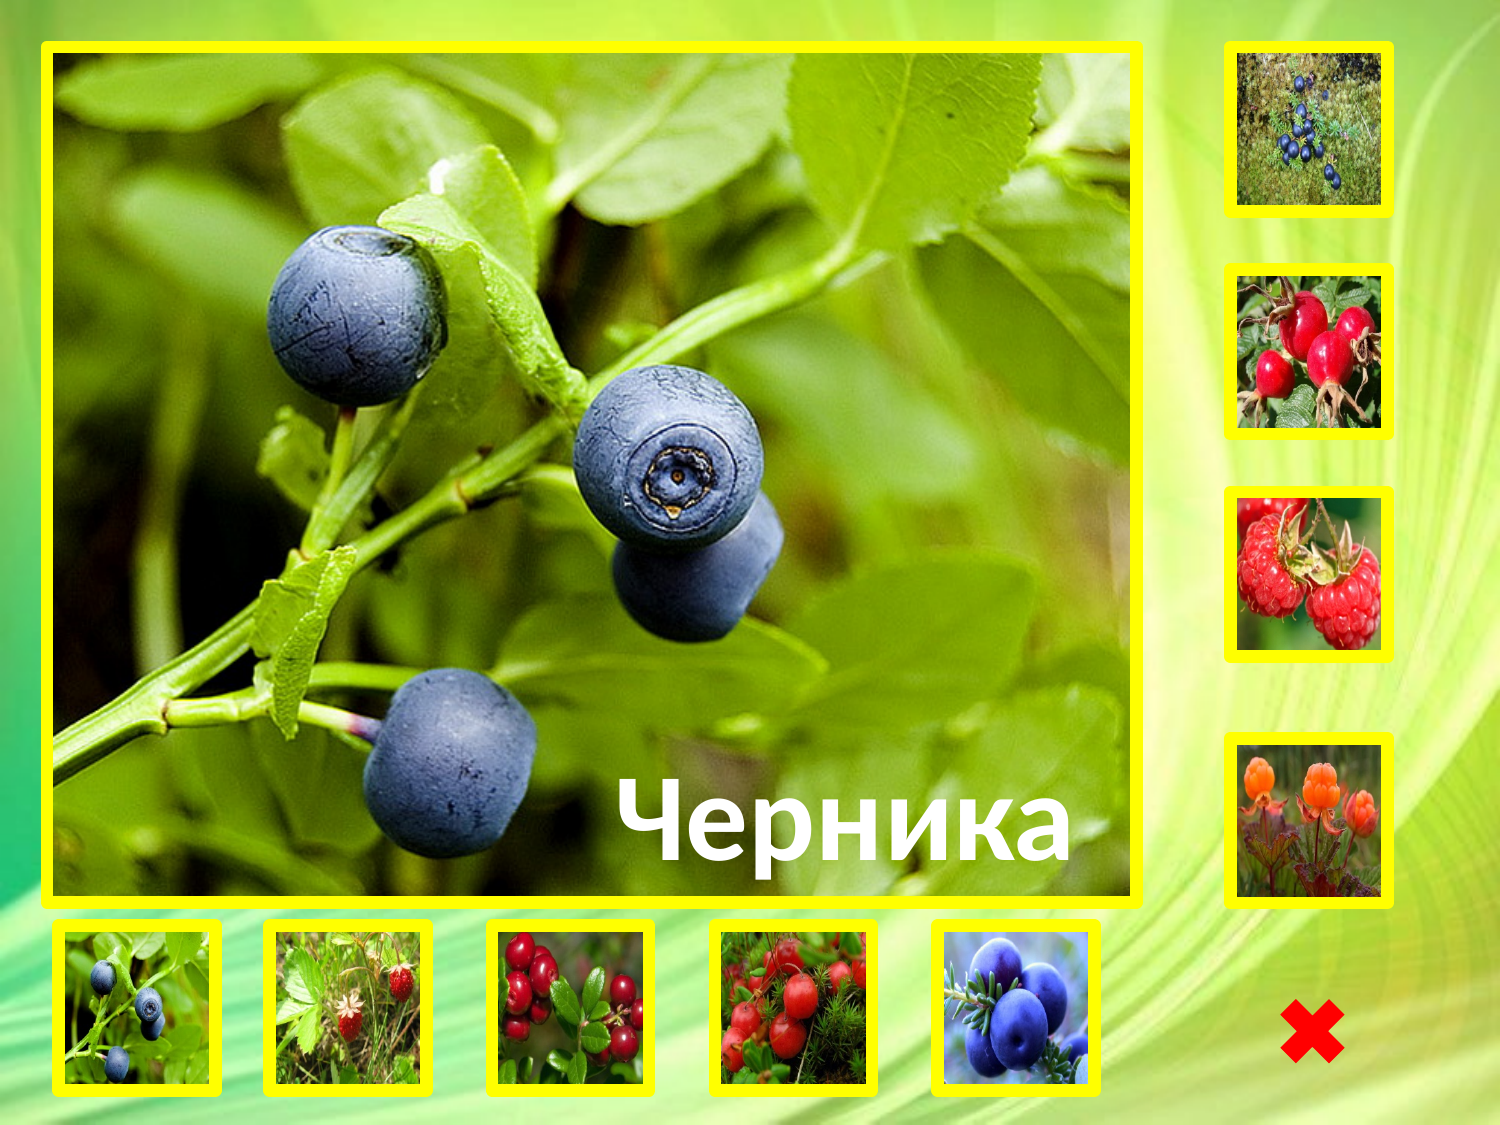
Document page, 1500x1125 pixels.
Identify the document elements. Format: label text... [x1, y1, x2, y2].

text_box [267, 924, 429, 1092]
text_box [1278, 996, 1347, 1066]
text_box [490, 924, 651, 1092]
text_box [1228, 267, 1390, 436]
text_box [1228, 490, 1390, 659]
text_box [713, 924, 874, 1092]
text_box [56, 924, 218, 1092]
text_box [1228, 45, 1390, 214]
text_box [45, 45, 1139, 904]
text_box [935, 924, 1097, 1092]
text_box [1228, 736, 1390, 905]
text_box Черника [599, 727, 1091, 893]
